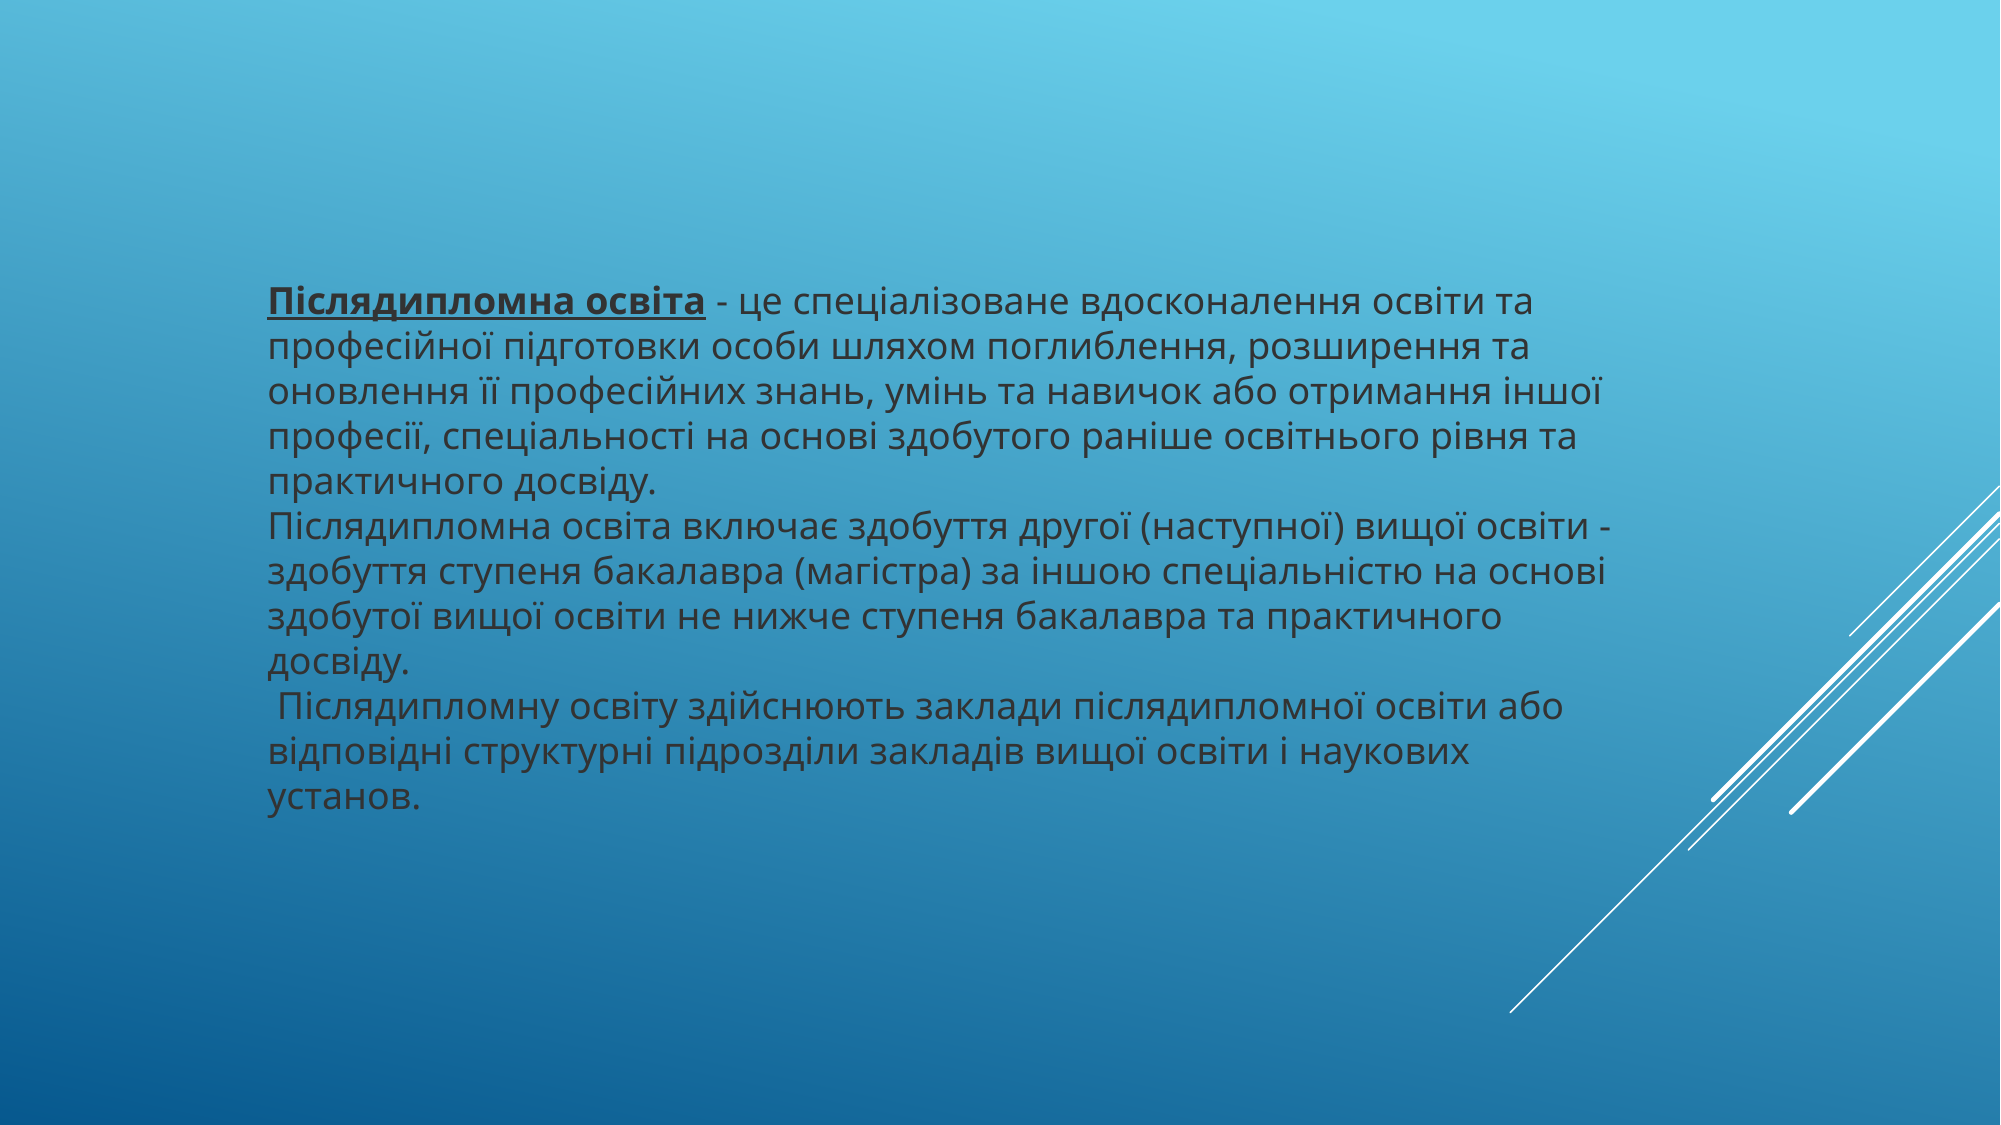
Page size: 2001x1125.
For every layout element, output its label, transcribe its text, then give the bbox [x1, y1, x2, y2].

text_box Післядипломна освіта - це спеціалізоване вдосконалення освіти та професійної підготовки особи шляхом поглиблення, розширення та оновлення її професійних знань, умінь та навичок або отримання іншої професії, спеціальності на основі здобутого раніше освітнього рівня та практичного досвіду. Післядипломна освіта включає здобуття другої (наступної) вищої освіти - здобуття ступеня бакалавра (магістра) за іншою спеціальністю на основі здобутої вищої освіти не нижче ступеня бакалавра та практичного досвіду. Післядипломну освіту здійснюють заклади післядипломної освіти або відповідні структурні підрозділи закладів вищої освіти і наукових установ. [252, 269, 1640, 825]
